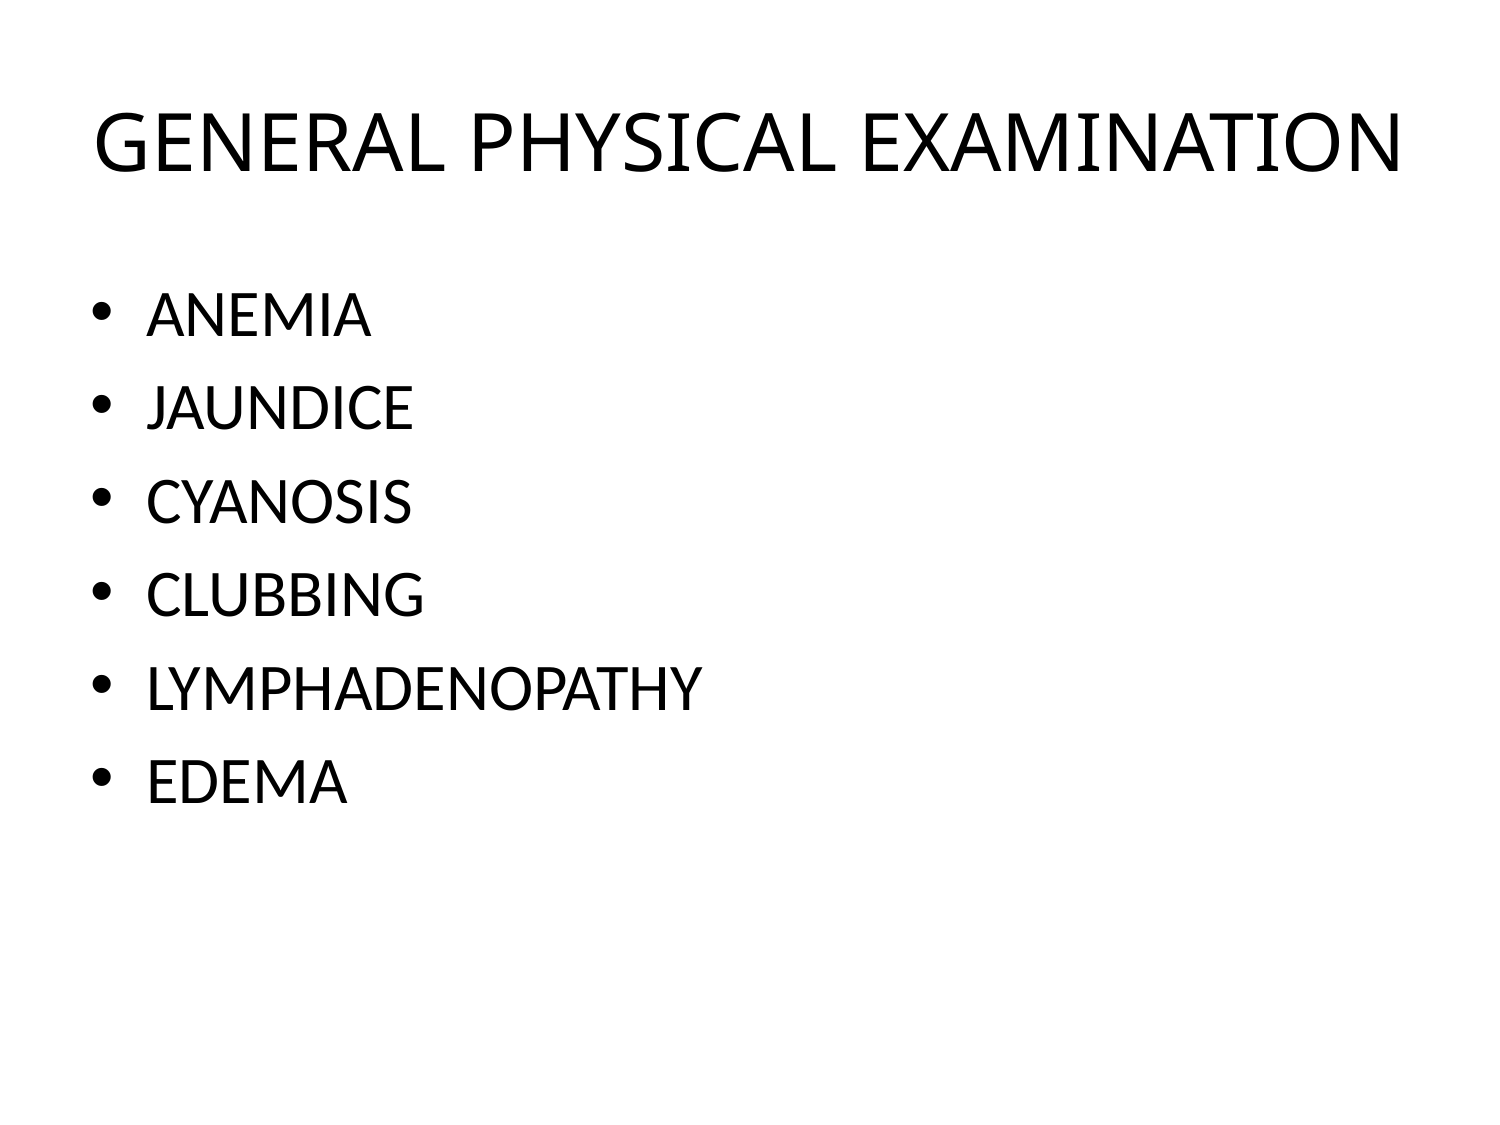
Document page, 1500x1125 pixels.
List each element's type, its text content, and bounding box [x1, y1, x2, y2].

title GENERAL PHYSICAL EXAMINATION [75, 45, 1425, 233]
list ANEMIA JAUNDICE CYANOSIS CLUBBING LYMPHADENOPATHY EDEMA [75, 262, 1425, 1005]
